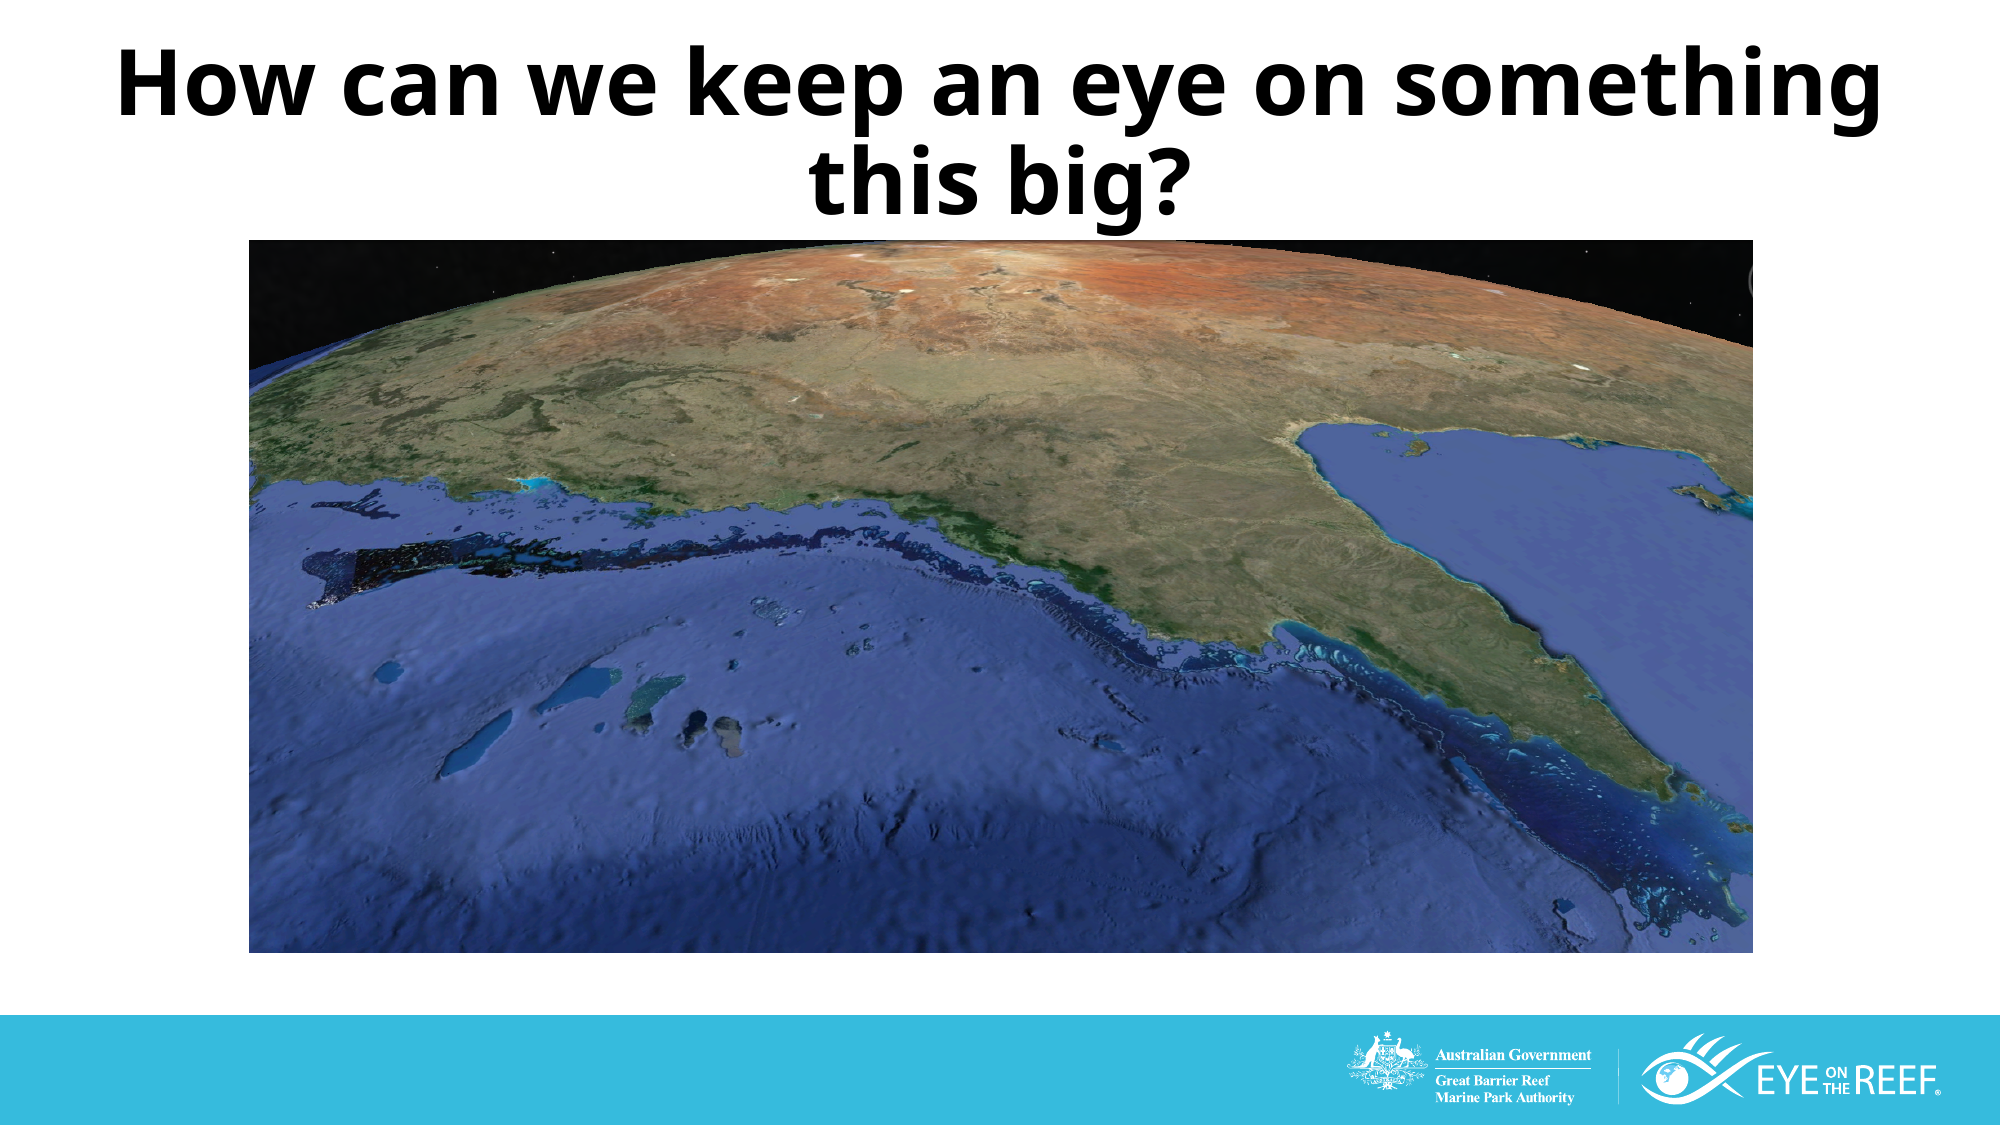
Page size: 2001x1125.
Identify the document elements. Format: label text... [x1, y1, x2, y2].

picture [249, 240, 1754, 953]
title How can we keep an eye on something this big? [0, 82, 2000, 189]
